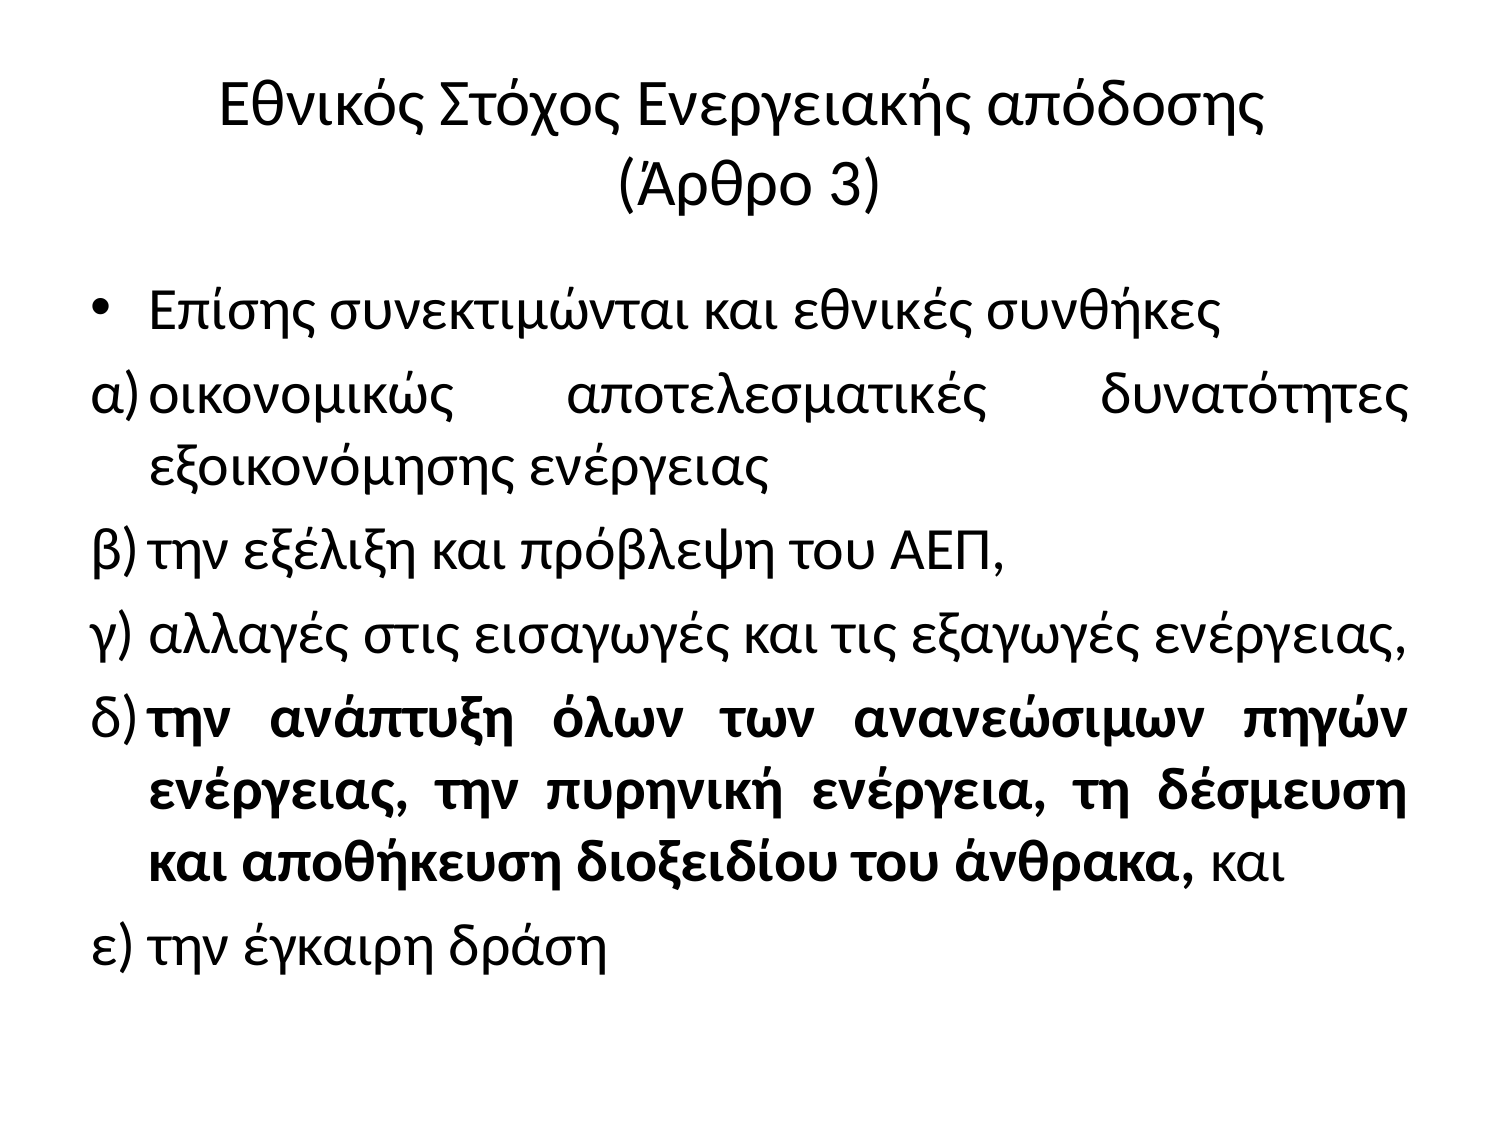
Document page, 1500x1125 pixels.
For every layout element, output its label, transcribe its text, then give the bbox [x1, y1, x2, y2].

title Εθνικός Στόχος Ενεργειακής απόδοσης (Άρθρο 3) [75, 45, 1425, 233]
list Επίσης συνεκτιμώνται και εθνικές συνθήκες α) οικονομικώς αποτελεσματικές δυνατότητες εξοικονόμησης ενέργειας β) την εξέλιξη και πρόβλεψη του ΑΕΠ, γ) αλλαγές στις εισαγωγές και τις εξαγωγές ενέργειας, δ) την ανάπτυξη όλων των ανανεώσιμων πηγών ενέργειας, την πυρηνική ενέργεια, τη δέσμευση και αποθήκευση διοξειδίου του άνθρακα, και ε) την έγκαιρη δράση [75, 262, 1425, 1005]
